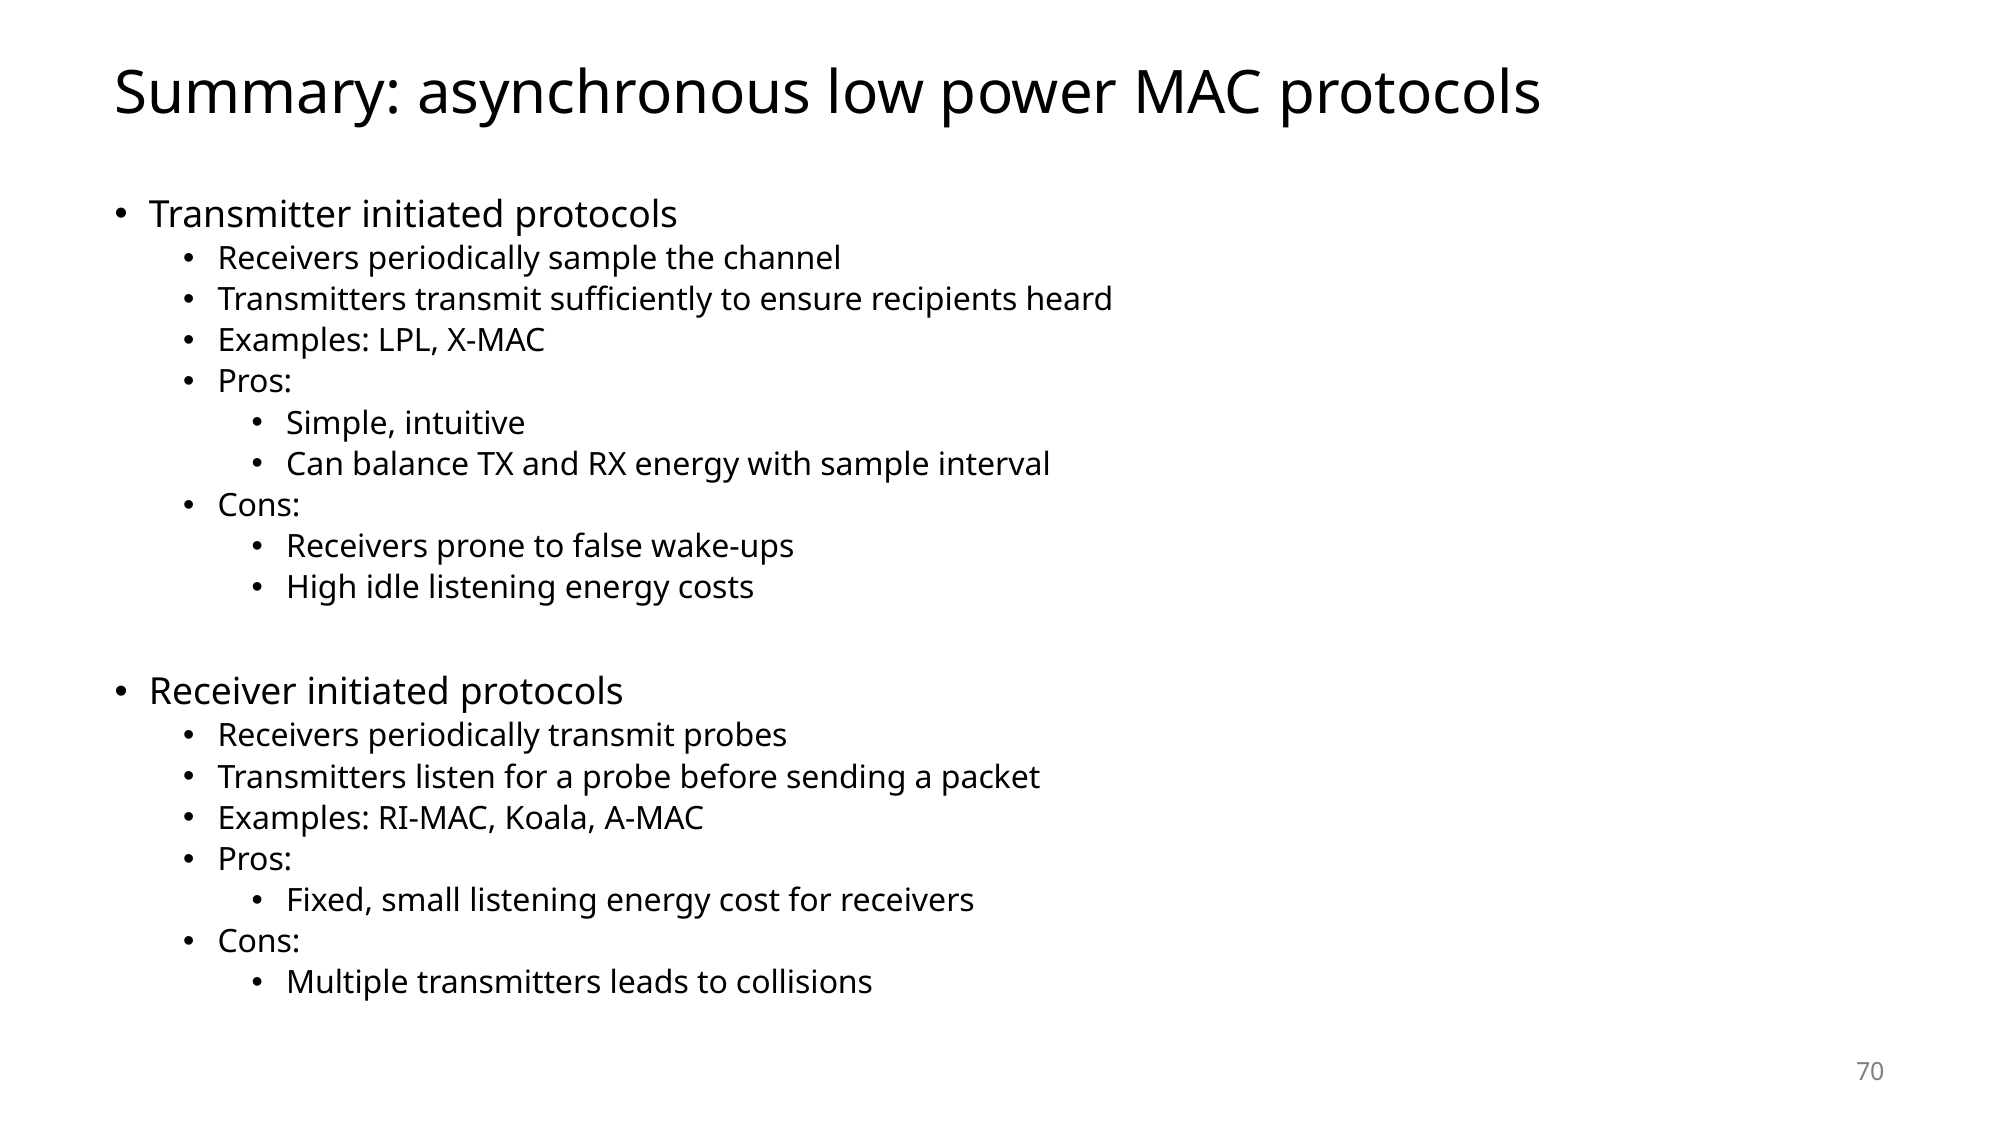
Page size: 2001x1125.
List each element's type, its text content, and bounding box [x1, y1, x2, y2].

slide_number 70 [1749, 1042, 1900, 1103]
list Transmitter initiated protocols Receivers periodically sample the channel Transmitters transmit sufficiently to ensure recipients heard Examples: LPL, X-MAC Pros: Simple, intuitive Can balance TX and RX energy with sample interval Cons: Receivers prone to false wake-ups High idle listening energy costs Receiver initiated protocols Receivers periodically transmit probes Transmitters listen for a probe before sending a packet Examples: RI-MAC, Koala, A-MAC Pros: Fixed, small listening energy cost for receivers Cons: Multiple transmitters leads to collisions [99, 187, 1900, 1013]
title Summary: asynchronous low power MAC protocols [99, 37, 1900, 150]
